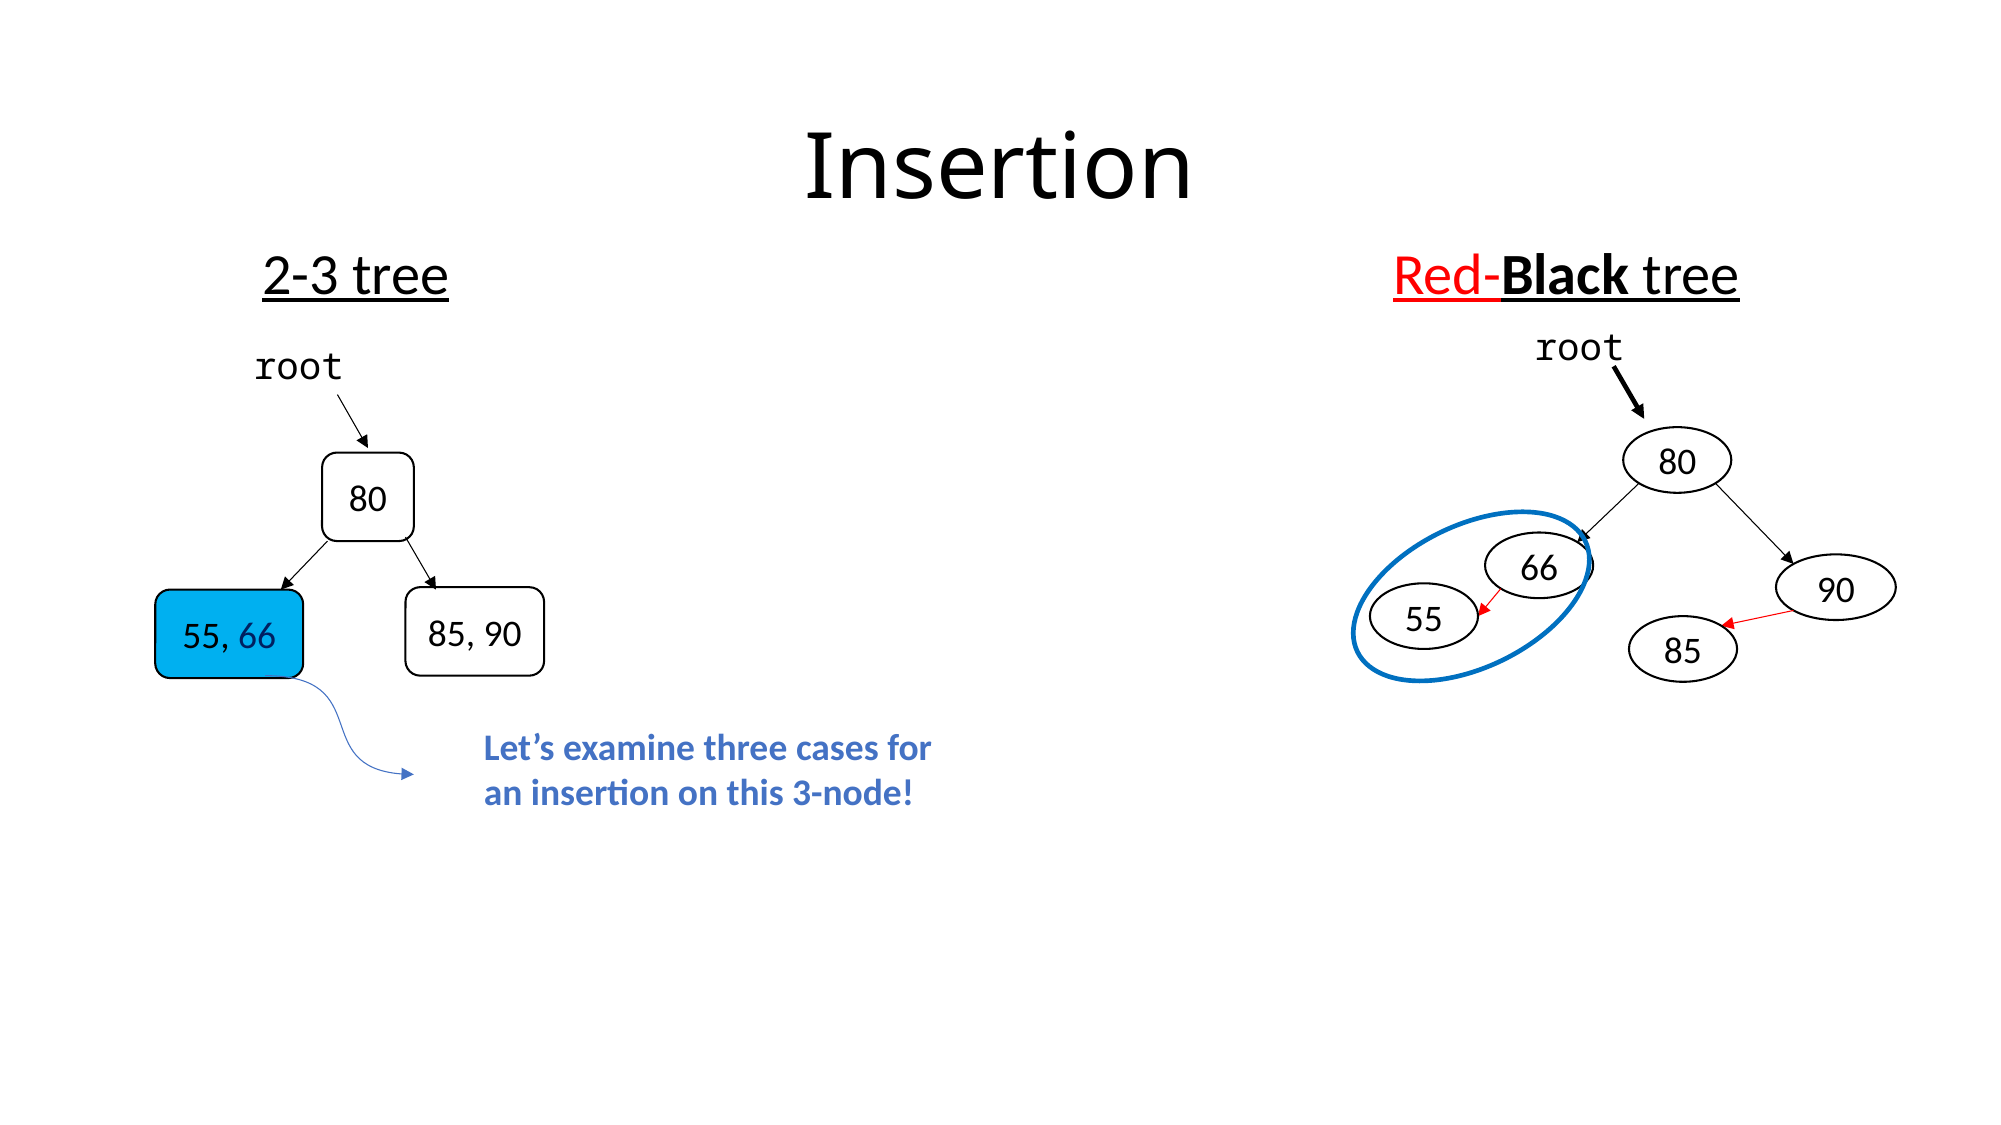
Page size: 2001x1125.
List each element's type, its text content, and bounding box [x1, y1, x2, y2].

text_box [1721, 610, 1794, 626]
text_box 55, 66 [154, 588, 305, 680]
text_box 2-3 tree [193, 228, 518, 314]
text_box 85, 90 [404, 586, 546, 677]
text_box root [1519, 315, 1659, 376]
text_box 80 [1622, 426, 1733, 494]
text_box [280, 541, 328, 590]
title Insertion [137, 59, 1863, 278]
text_box root [238, 334, 436, 395]
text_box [1577, 483, 1640, 543]
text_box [1613, 366, 1645, 419]
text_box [1477, 588, 1501, 617]
text_box 85 [1627, 615, 1739, 683]
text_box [337, 395, 369, 449]
text_box 66 [1586, 554, 1595, 584]
text_box 90 [1774, 553, 1897, 622]
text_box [1715, 483, 1794, 564]
text_box Red-Black tree [1364, 228, 1769, 314]
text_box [265, 675, 414, 775]
text_box [1352, 510, 1591, 682]
text_box 80 [320, 451, 415, 543]
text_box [405, 537, 437, 590]
text_box Let’s examine three cases for an insertion on this 3-node! [469, 715, 977, 821]
